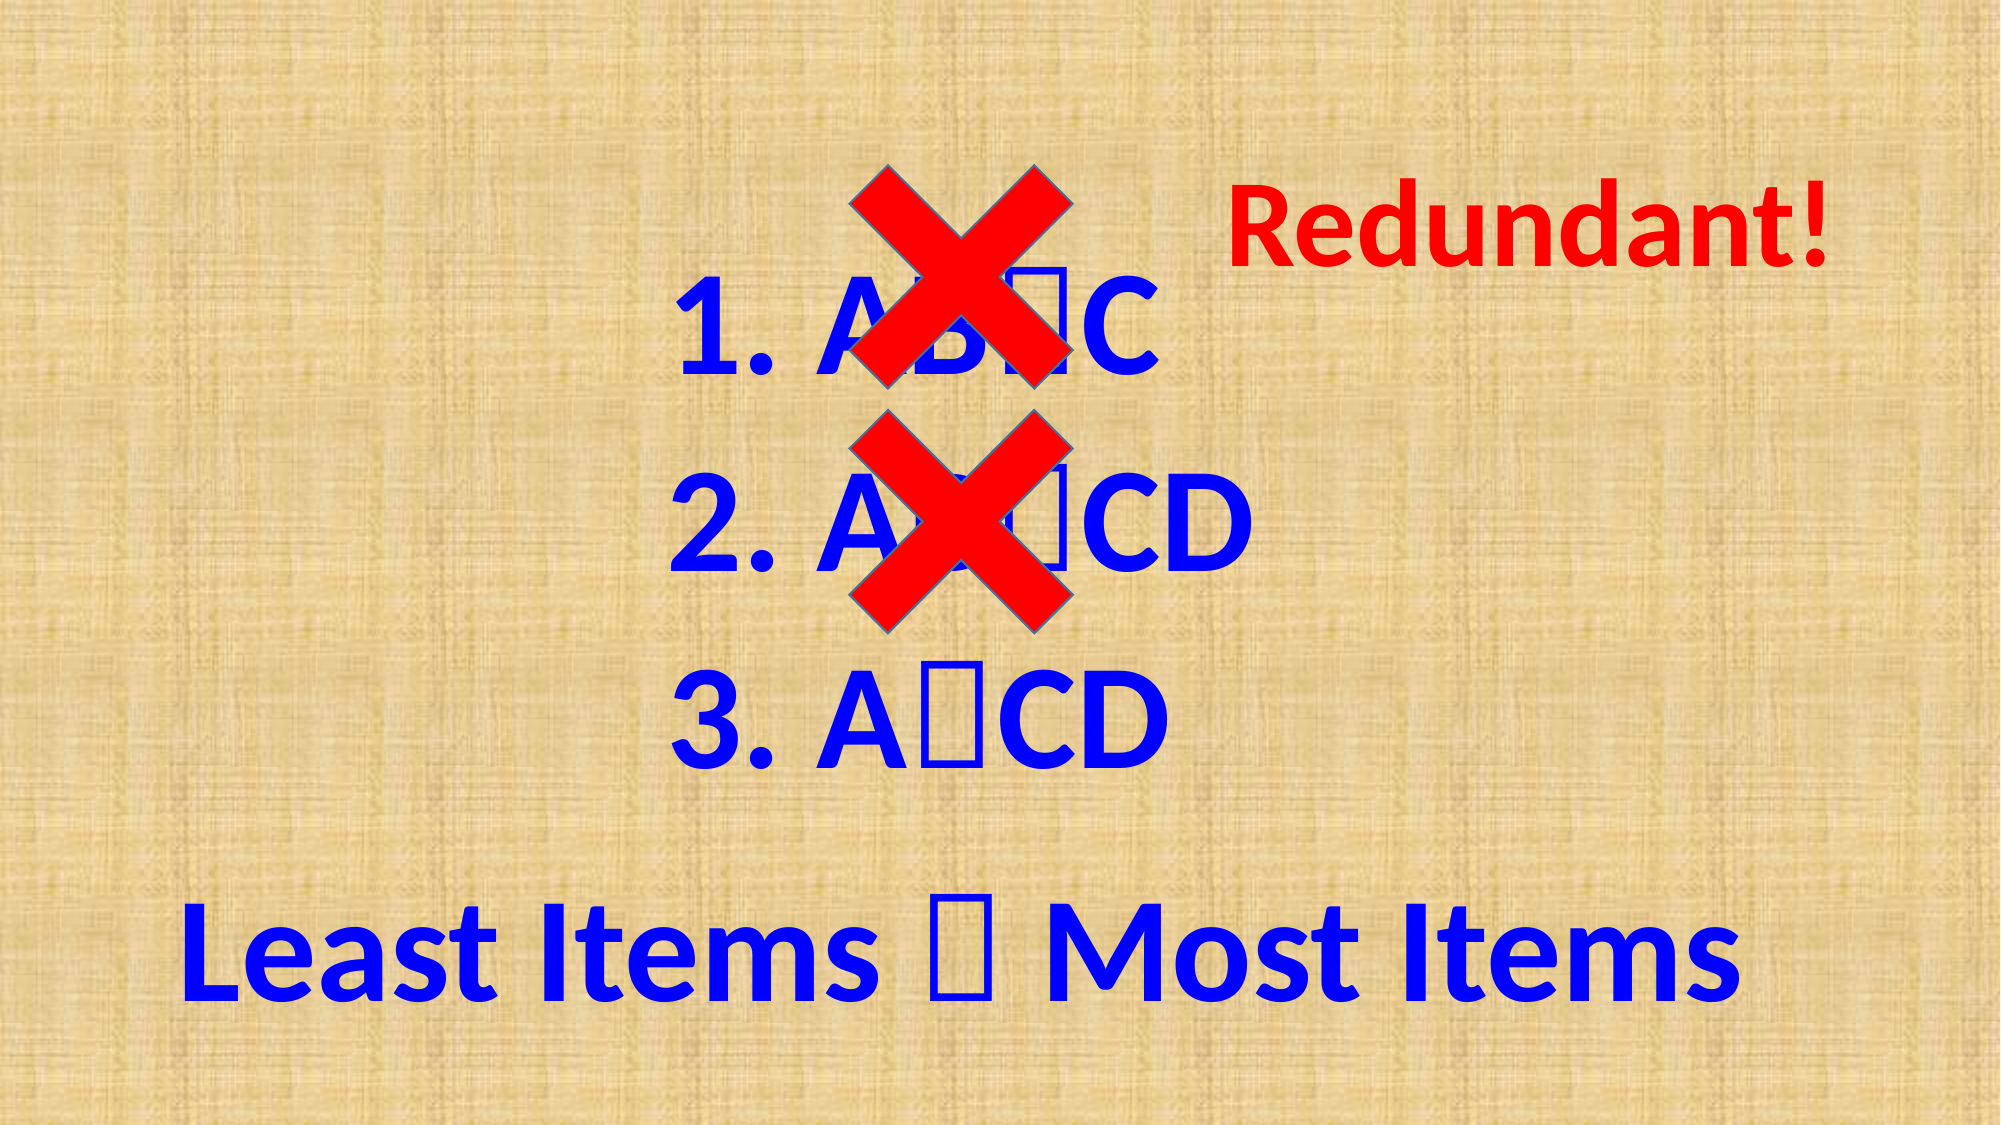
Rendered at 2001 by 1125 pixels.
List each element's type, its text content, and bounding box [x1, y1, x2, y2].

text_box 1. ABC [651, 216, 1176, 412]
text_box Least Items  Most Items [162, 844, 1759, 1040]
text_box [847, 408, 1075, 635]
text_box 3. ACD [651, 610, 1186, 806]
text_box 2. ABCD [915, 563, 1007, 609]
text_box 2. ABCD [1002, 413, 1271, 609]
text_box [847, 163, 1075, 390]
text_box 2. ABCD [651, 413, 920, 609]
text_box Redundant! [1210, 133, 1852, 299]
picture [0, 0, 2001, 1125]
text_box 2. ABCD [894, 413, 1028, 480]
